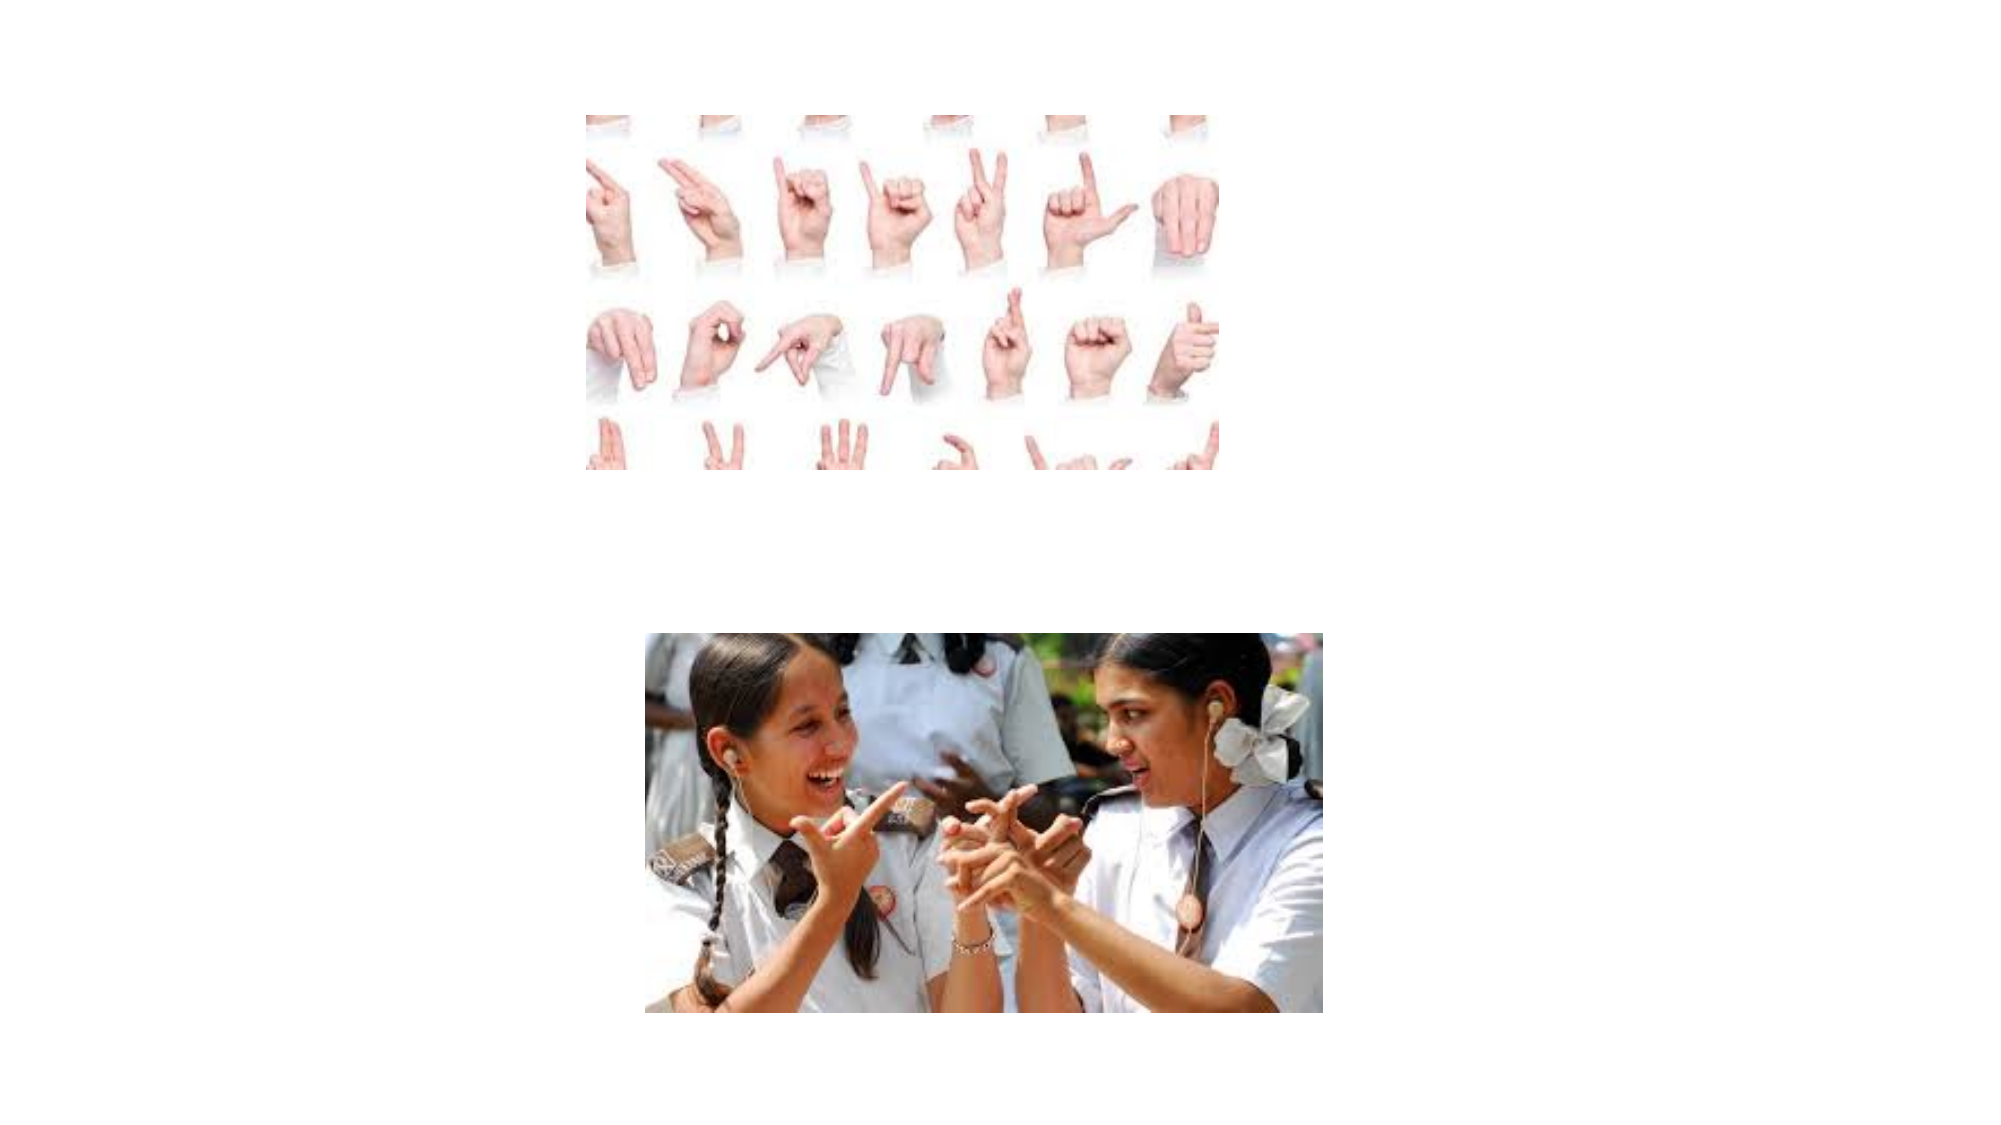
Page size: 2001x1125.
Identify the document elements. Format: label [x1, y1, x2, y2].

picture [586, 115, 1219, 471]
picture [645, 633, 1323, 1013]
